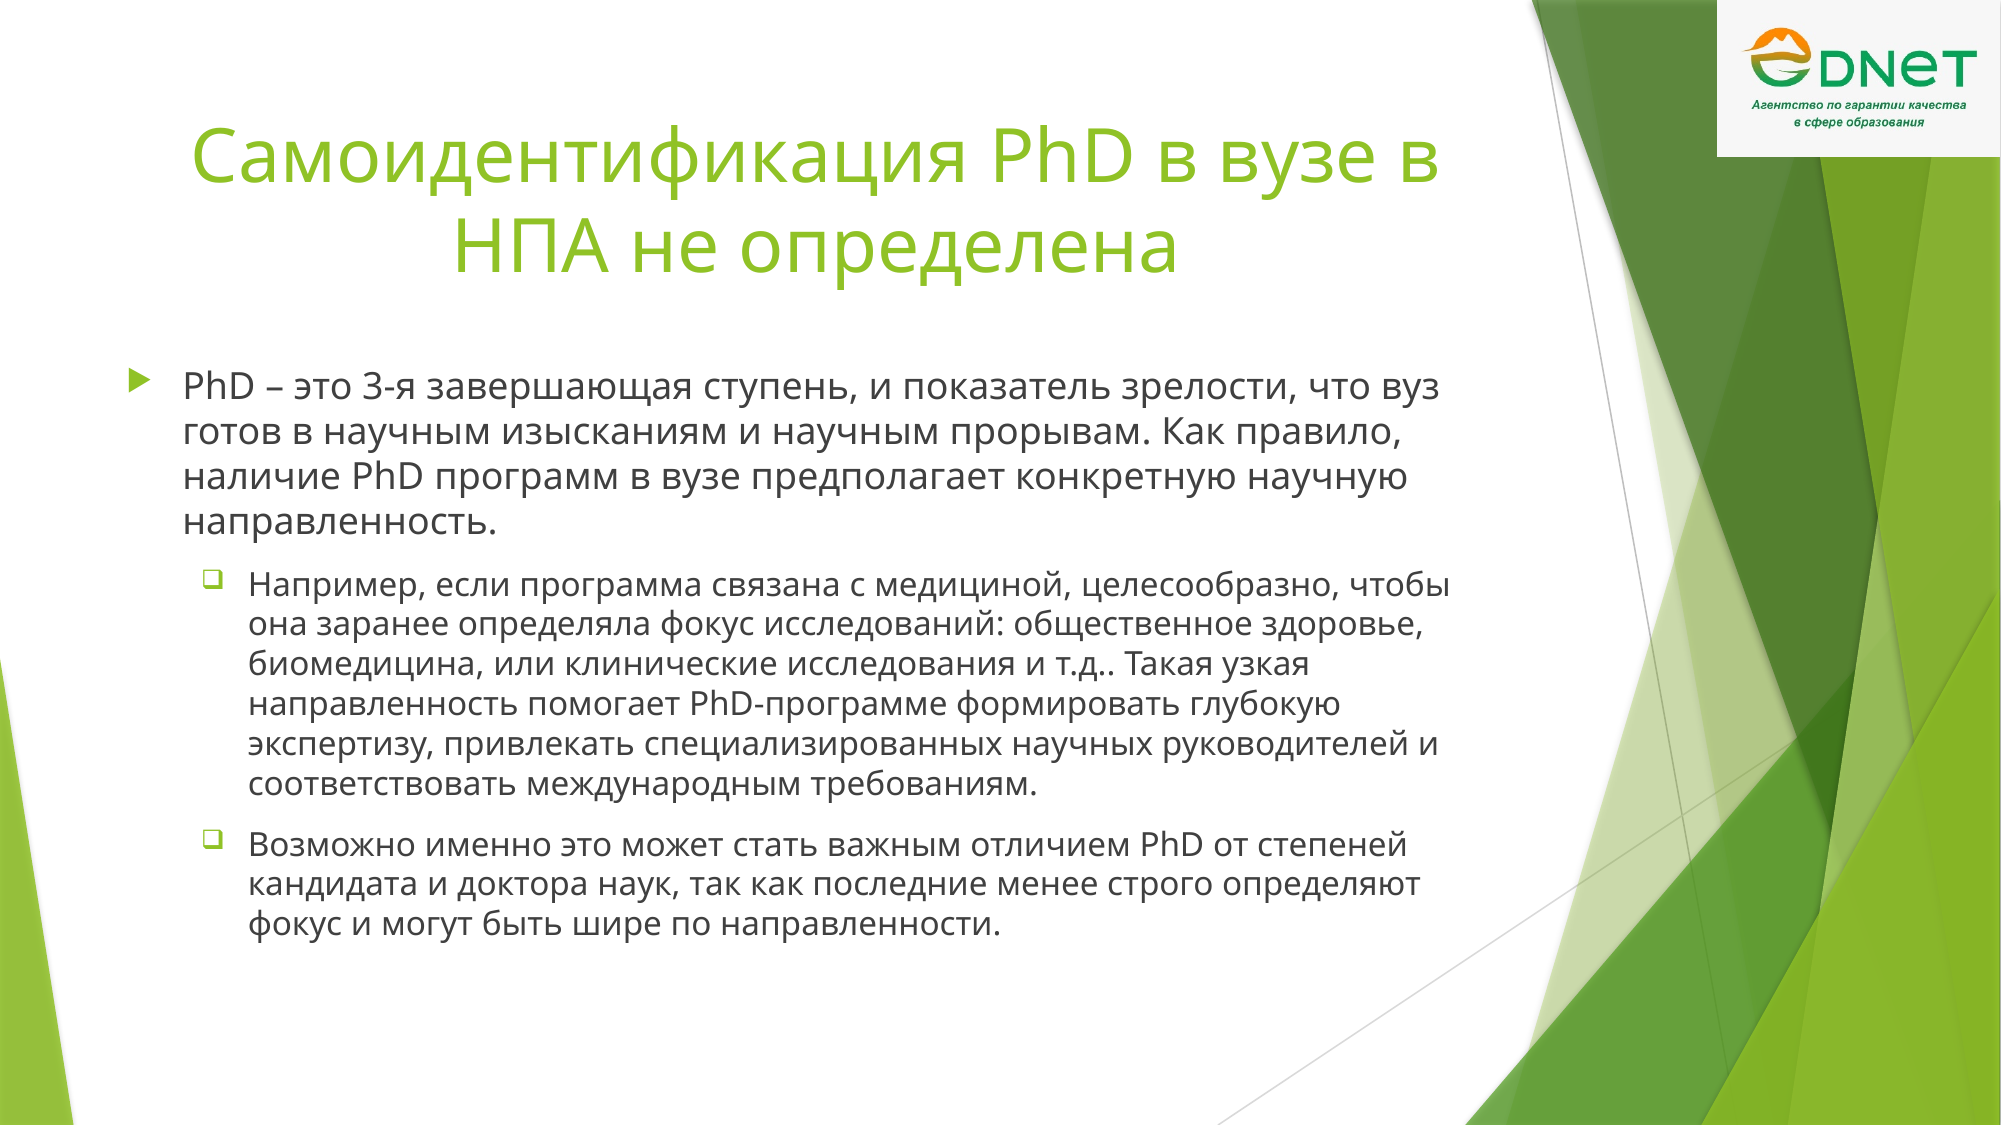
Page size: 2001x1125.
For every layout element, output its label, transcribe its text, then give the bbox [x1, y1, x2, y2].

list PhD – это 3-я завершающая ступень, и показатель зрелости, что вуз готов в научным изысканиям и научным прорывам. Как правило, наличие PhD программ в вузе предполагает конкретную научную направленность. Например, если программа связана с медициной, целесообразно, чтобы она заранее определяла фокус исследований: общественное здоровье, биомедицина, или клинические исследования и т.д.. Такая узкая направленность помогает PhD-программе формировать глубокую экспертизу, привлекать специализированных научных руководителей и соответствовать международным требованиям. Возможно именно это может стать важным отличием PhD от степеней кандидата и доктора наук, так как последние менее строго определяют фокус и могут быть шире по направленности. [111, 354, 1522, 992]
picture [1716, 0, 2000, 158]
title Самоидентификация PhD в вузе в НПА не определена [111, 99, 1522, 317]
